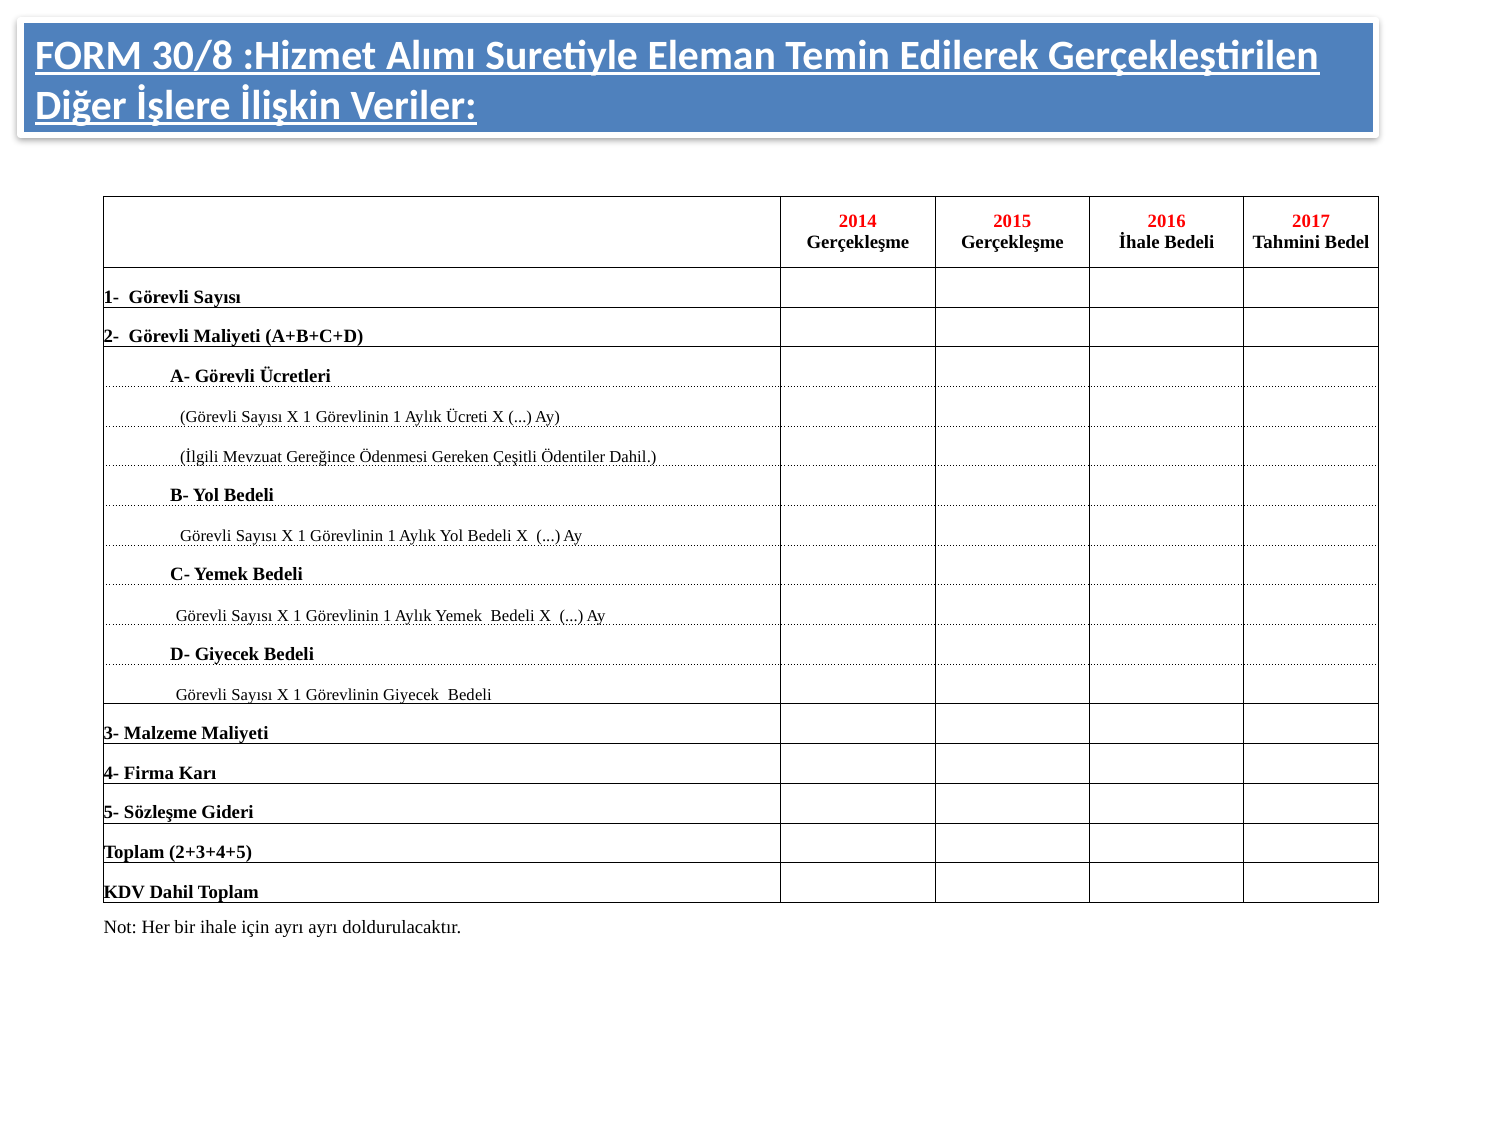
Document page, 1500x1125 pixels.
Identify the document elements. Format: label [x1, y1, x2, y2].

table_cell [781, 308, 935, 346]
table_cell [936, 347, 1089, 703]
table_cell [1244, 704, 1378, 743]
table_cell [1090, 863, 1243, 902]
table_cell [936, 308, 1089, 346]
table_cell [1090, 704, 1243, 743]
table_header [1244, 197, 1378, 267]
table_cell [1244, 347, 1378, 703]
table_cell [936, 824, 1089, 862]
table_cell [1244, 268, 1378, 307]
table_cell [781, 268, 935, 307]
table_cell [104, 824, 780, 862]
table_cell [781, 824, 935, 862]
table_cell [1244, 863, 1378, 902]
table_cell [781, 784, 935, 823]
table_cell [1244, 744, 1378, 783]
table_header [781, 197, 935, 267]
table_cell [781, 744, 935, 783]
table_cell [104, 863, 780, 902]
table_cell [936, 863, 1089, 902]
table_cell [1090, 308, 1243, 346]
text_box [17, 17, 1379, 138]
table_cell [104, 704, 780, 743]
table_cell [936, 268, 1089, 307]
table_cell [104, 784, 780, 823]
table_cell [936, 744, 1089, 783]
table_cell [1244, 824, 1378, 862]
table_cell [104, 903, 1378, 938]
table_header [1090, 197, 1243, 267]
table_cell [104, 268, 780, 307]
table_cell [1244, 784, 1378, 823]
table_cell [1090, 824, 1243, 862]
table_cell [104, 308, 780, 346]
table_cell [104, 347, 780, 703]
table_cell [781, 863, 935, 902]
table_cell [1090, 784, 1243, 823]
table_cell [1090, 744, 1243, 783]
table_cell [936, 784, 1089, 823]
table_cell [936, 704, 1089, 743]
table_header [936, 197, 1089, 267]
table_cell [104, 744, 780, 783]
table_header [104, 197, 780, 267]
table_cell [781, 704, 935, 743]
table_cell [1244, 308, 1378, 346]
table_cell [1090, 347, 1243, 703]
table_cell [781, 347, 935, 703]
table_cell [1090, 268, 1243, 307]
